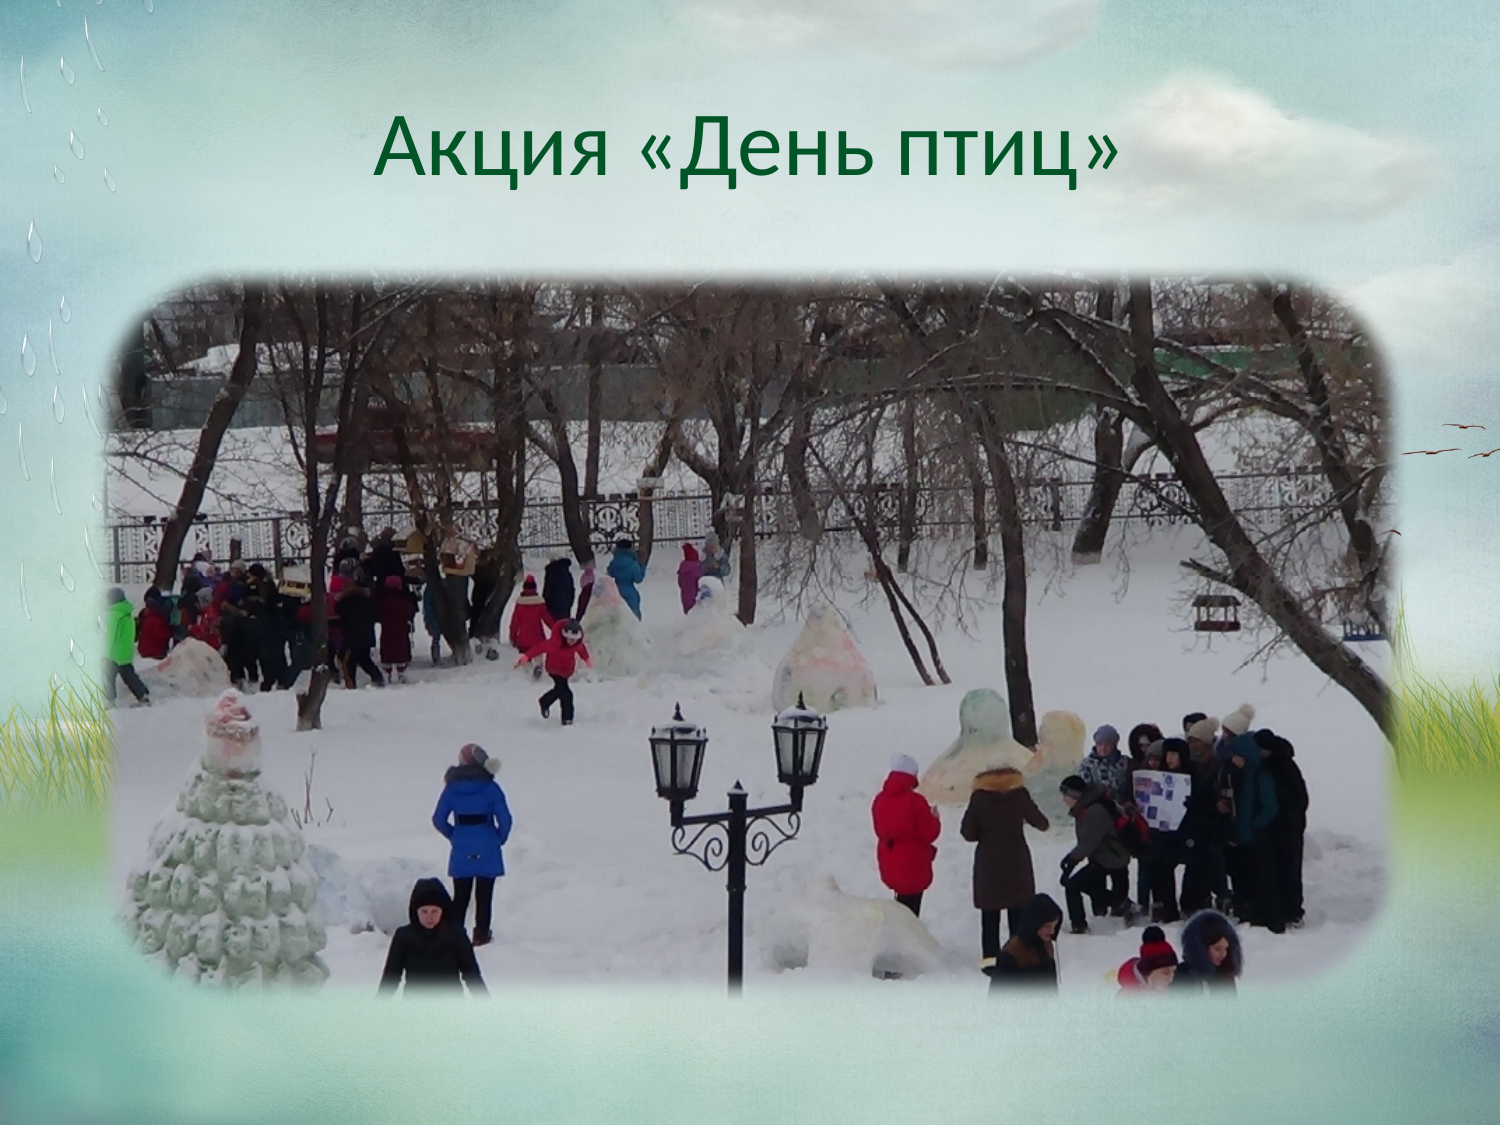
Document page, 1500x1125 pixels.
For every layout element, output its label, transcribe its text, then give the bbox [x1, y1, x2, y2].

title Акция «День птиц» [75, 45, 1425, 233]
picture [0, 0, 1500, 1125]
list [91, 263, 1409, 1005]
